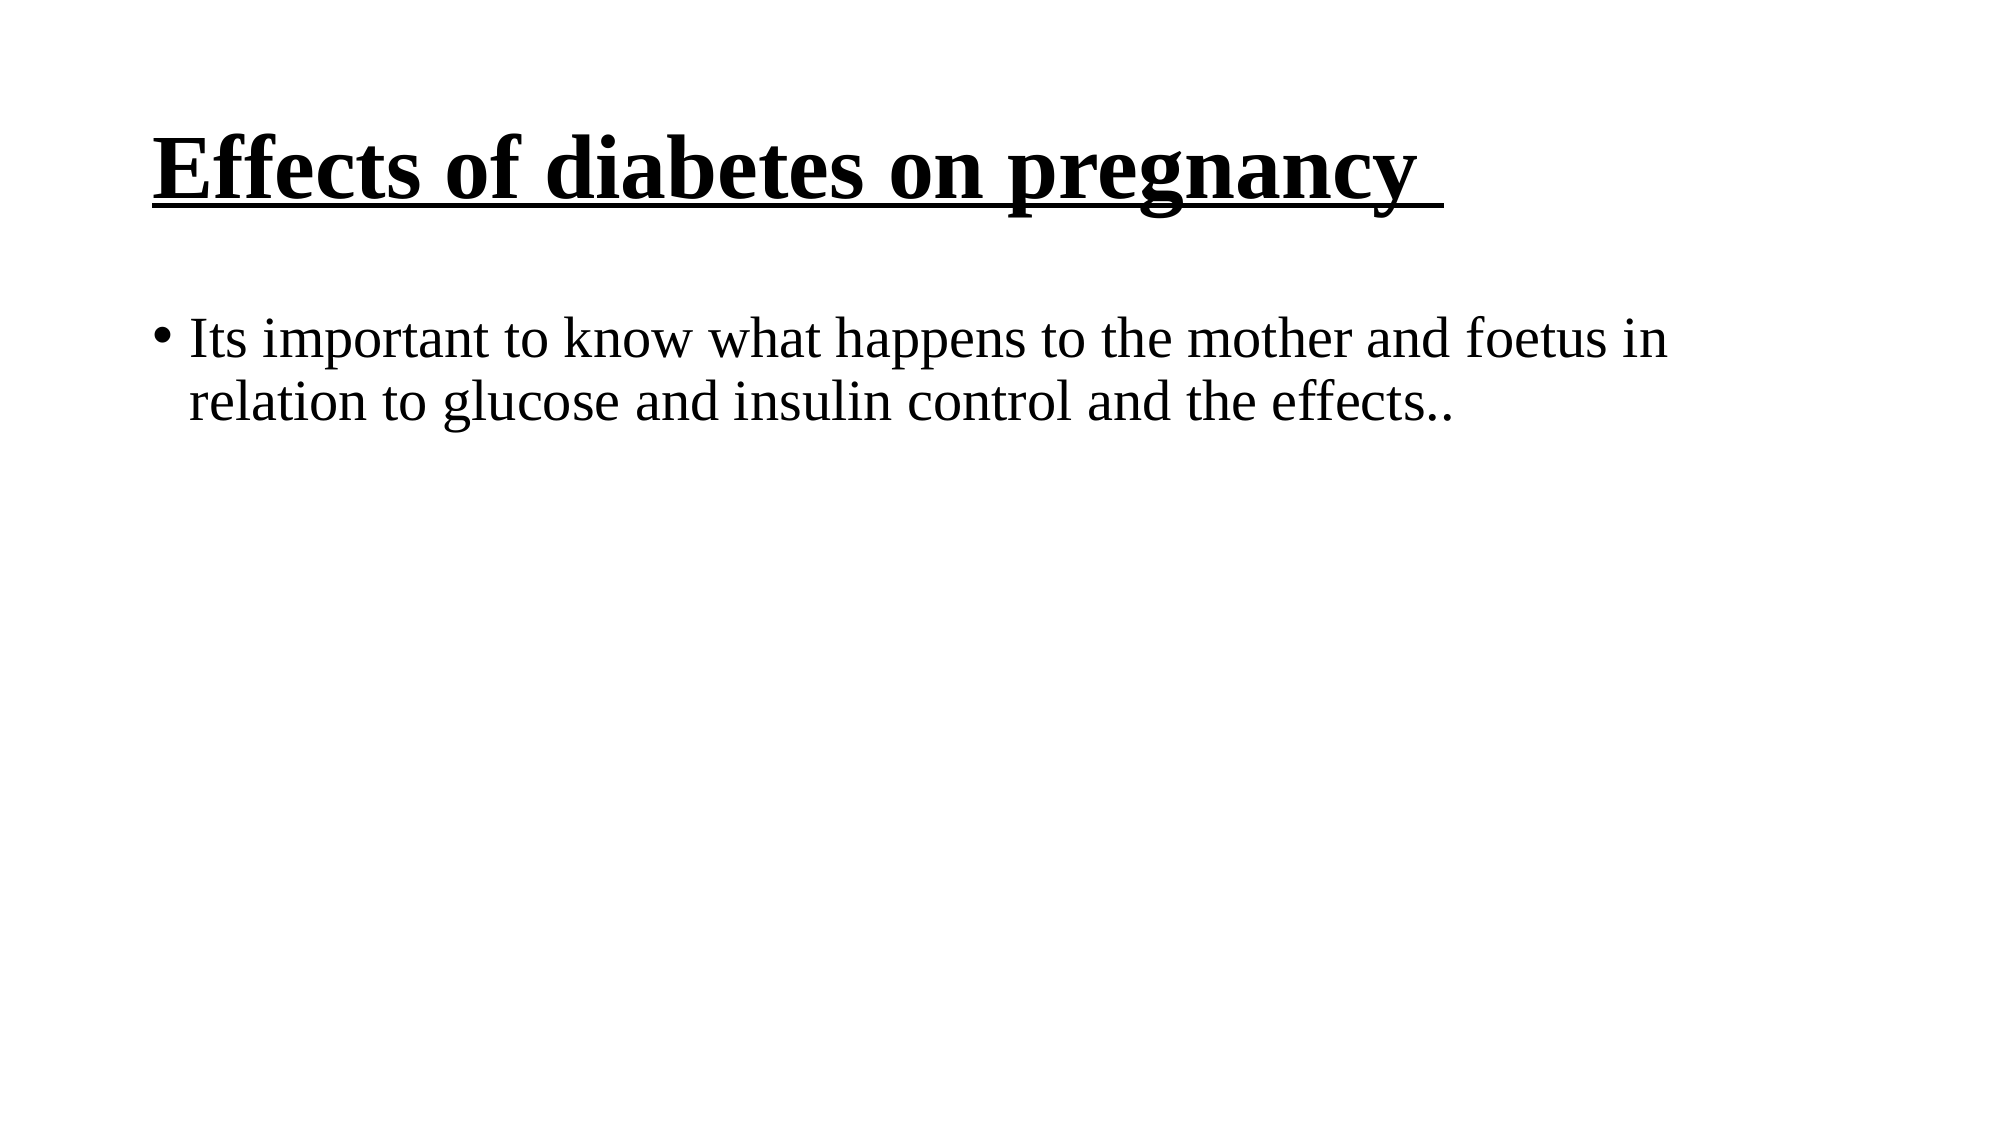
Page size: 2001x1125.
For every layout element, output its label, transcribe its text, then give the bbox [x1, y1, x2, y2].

list Its important to know what happens to the mother and foetus in relation to glucose and insulin control and the effects.. [137, 299, 1863, 1014]
title Effects of diabetes on pregnancy [137, 59, 1863, 278]
